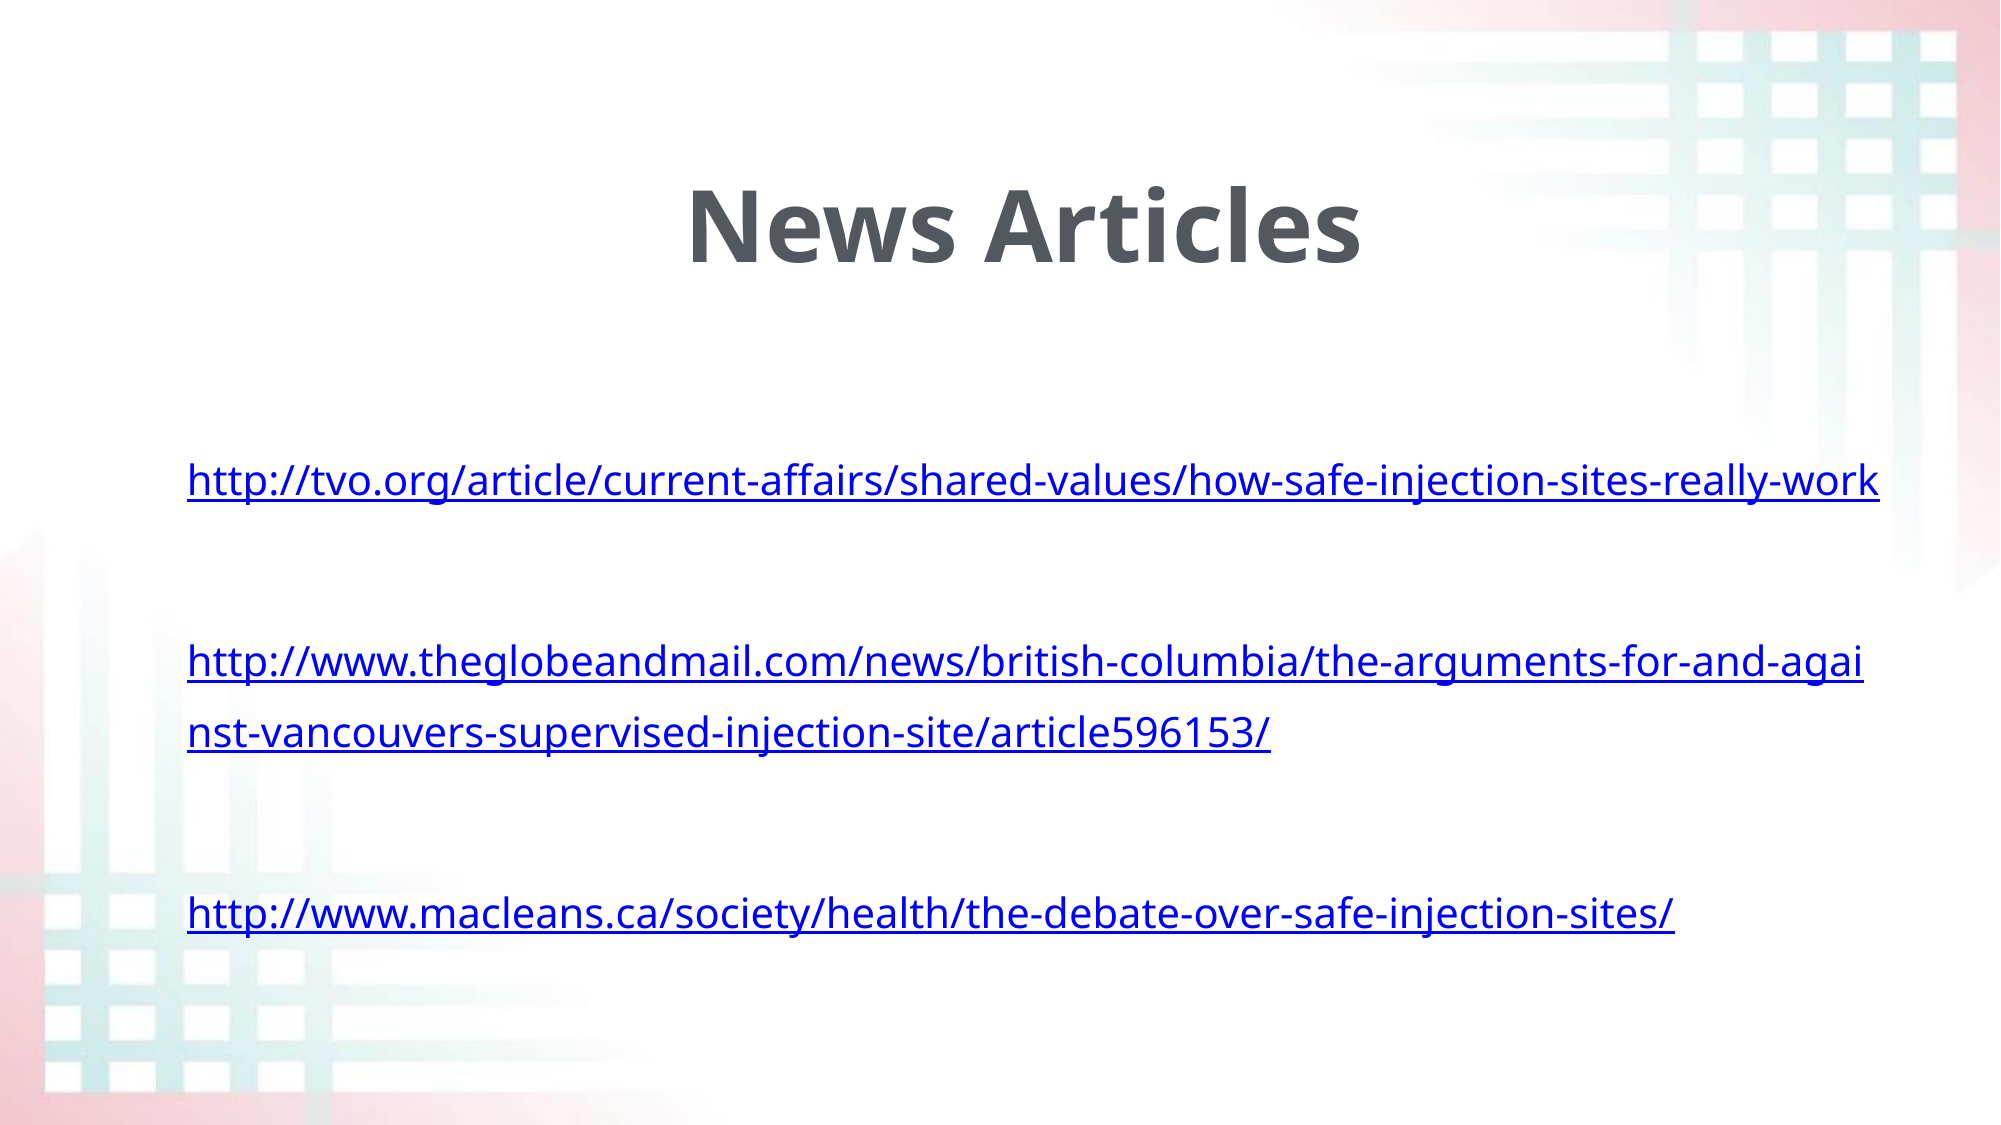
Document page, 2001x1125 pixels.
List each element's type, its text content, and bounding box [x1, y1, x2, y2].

picture [0, 0, 2000, 1125]
list http://tvo.org/article/current-affairs/shared-values/how-safe-injection-sites-really-work http://www.theglobeandmail.com/news/british-columbia/the-arguments-for-and-against-vancouvers-supervised-injection-site/article596153/ http://www.macleans.ca/society/health/the-debate-over-safe-injection-sites/ [178, 417, 1896, 797]
title News Articles [165, 96, 1883, 349]
